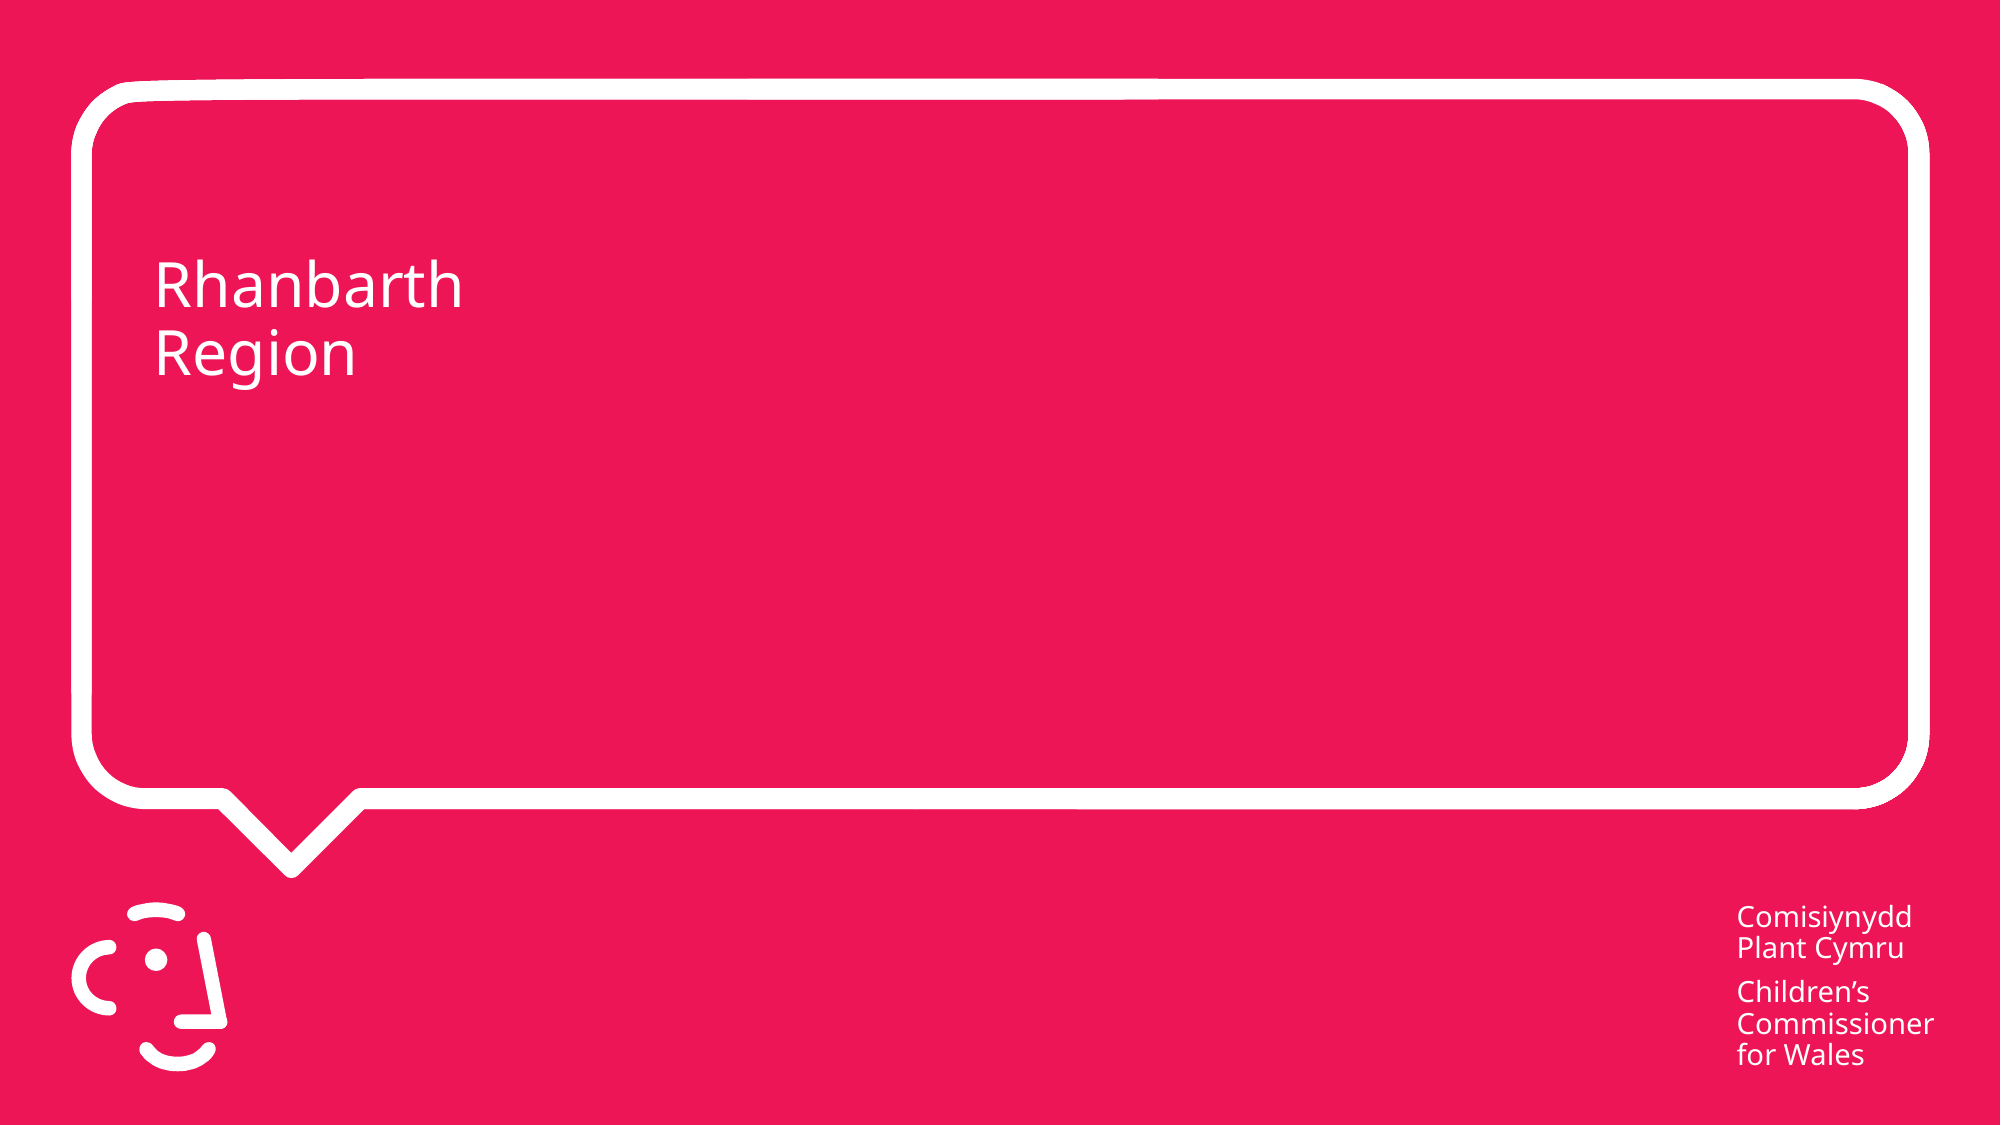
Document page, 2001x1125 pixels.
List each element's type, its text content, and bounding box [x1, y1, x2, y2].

title Rhanbarth Region [153, 253, 1844, 391]
